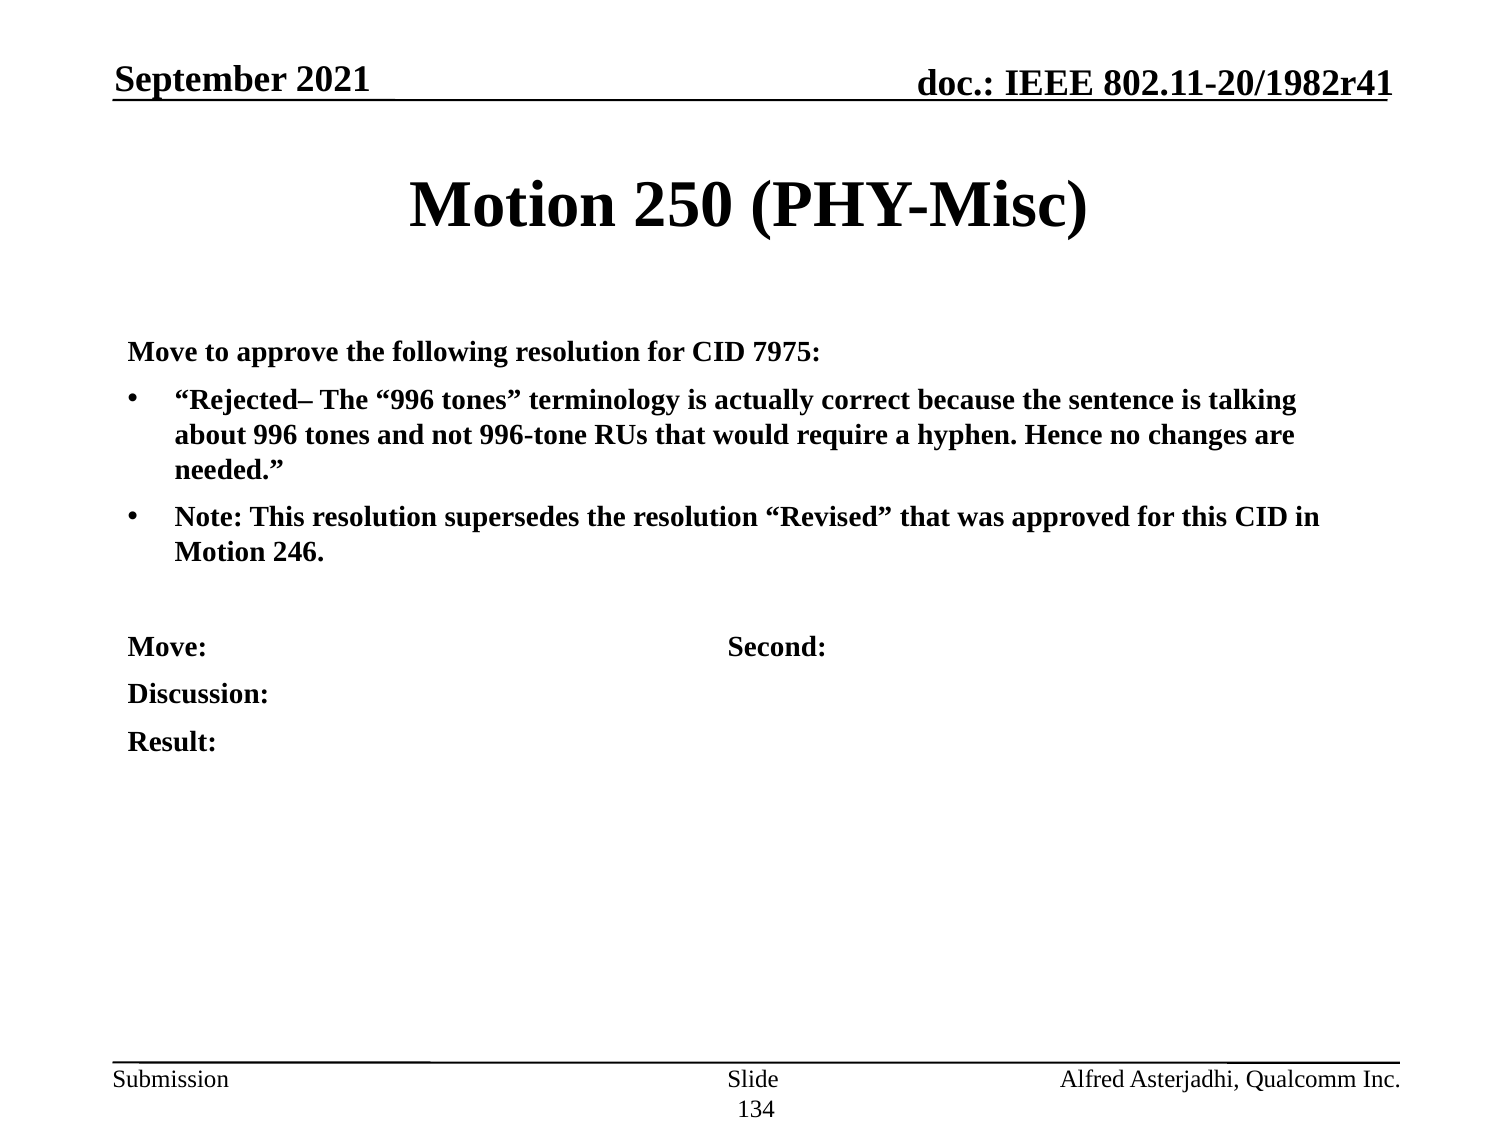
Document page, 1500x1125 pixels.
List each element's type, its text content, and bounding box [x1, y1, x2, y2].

slide_number Slide 134 [712, 1061, 800, 1123]
title Motion 250 (PHY-Misc) [112, 112, 1388, 288]
footer Alfred Asterjadhi, Qualcomm Inc. [878, 1061, 1402, 1093]
list Move to approve the following resolution for CID 7975: “Rejected– The “996 tones” terminology is actually correct because the sentence is talking about 996 tones and not 996-tone RUs that would require a hyphen. Hence no changes are needed.” Note: This resolution supersedes the resolution “Revised” that was approved for this CID in Motion 246. Move: Second: Discussion: Result: [112, 324, 1388, 1063]
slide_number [114, 54, 423, 100]
